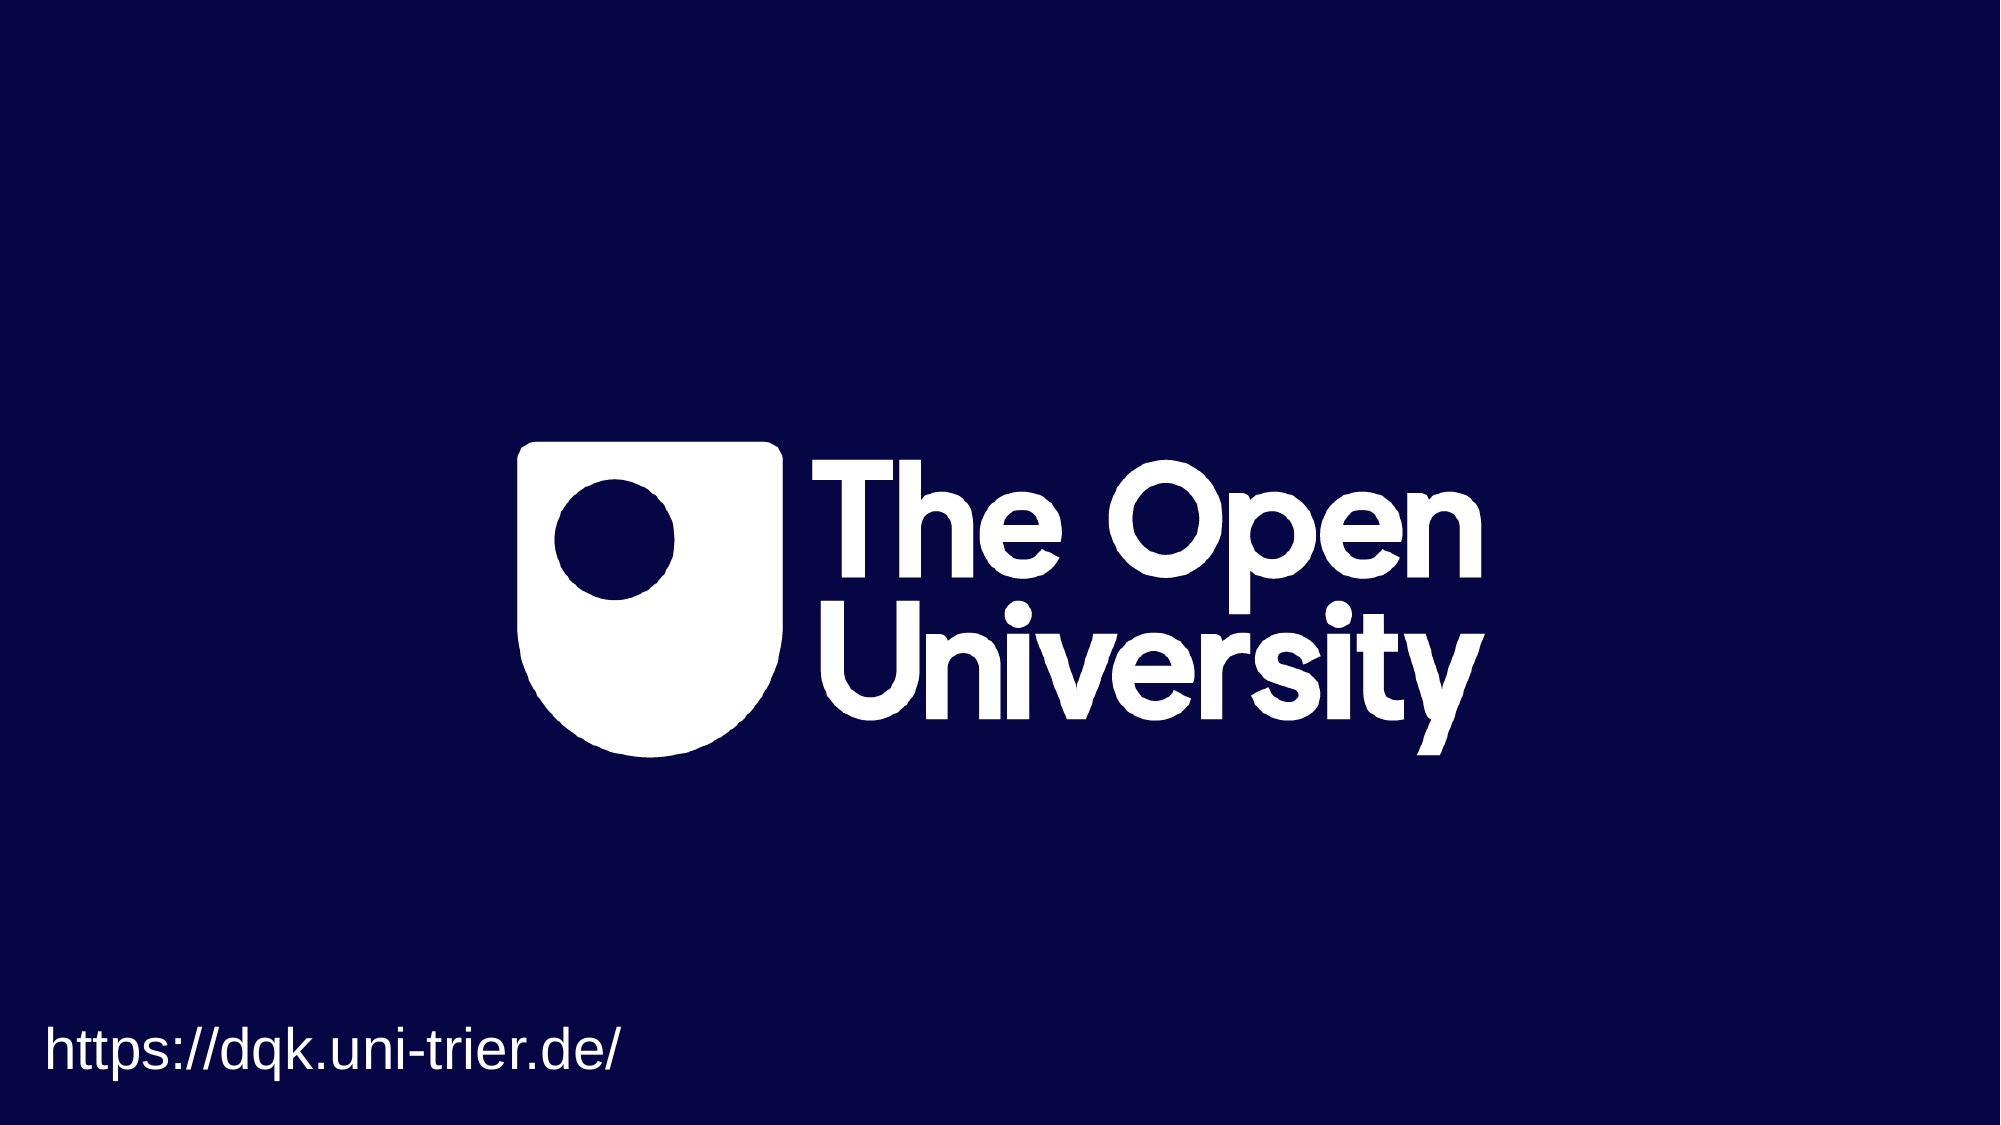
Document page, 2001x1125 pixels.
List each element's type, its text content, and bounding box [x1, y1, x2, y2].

picture [504, 430, 1496, 762]
text_box https://dqk.uni-trier.de/ [29, 1003, 696, 1093]
